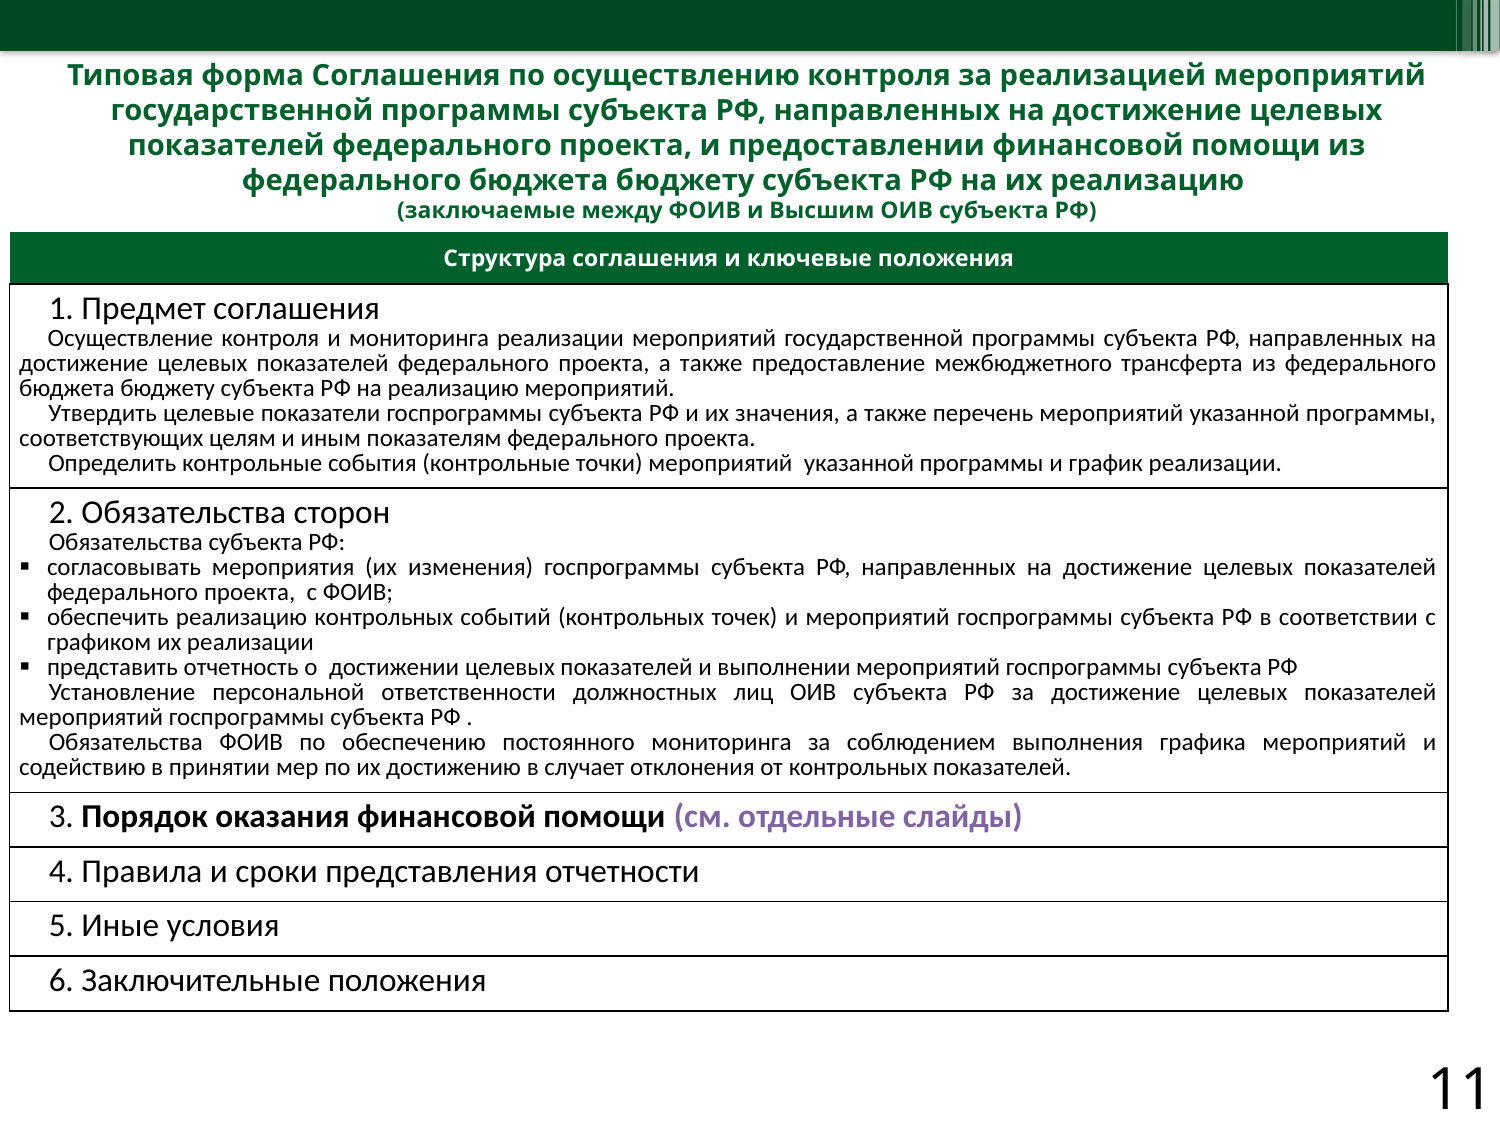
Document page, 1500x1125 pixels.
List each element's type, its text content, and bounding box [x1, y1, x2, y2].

table_cell 6. Заключительные положения [10, 957, 1447, 1010]
table_cell 4. Правила и сроки представления отчетности [10, 848, 1447, 901]
text_box 11 [1387, 1043, 1500, 1117]
table_cell 5. Иные условия [10, 902, 1447, 955]
table_header Структура соглашения и ключевые положения [10, 232, 1448, 283]
table_cell 3. Порядок оказания финансовой помощи (см. отдельные слайды) [10, 793, 1447, 846]
table_cell 2. Обязательства сторон Обязательства субъекта РФ: согласовывать мероприятия (их изменения) госпрограммы субъекта РФ, направленных на достижение целевых показателей федерального проекта, с ФОИВ; обеспечить реализацию контрольных событий (контрольных точек) и мероприятий госпрограммы субъекта РФ в соответствии с графиком их реализации представить отчетность о достижении целевых показателей и выполнении мероприятий госпрограммы субъекта РФ Установление персональной ответственности должностных лиц ОИВ субъекта РФ за достижение целевых показателей мероприятий госпрограммы субъекта РФ . Обязательства ФОИВ по обеспечению постоянного мониторинга за соблюдением выполнения графика мероприятий и содействию в принятии мер по их достижению в случает отклонения от контрольных показателей. [10, 489, 1447, 792]
text_box Типовая форма Соглашения по осуществлению контроля за реализацией мероприятий государственной программы субъекта РФ, направленных на достижение целевых показателей федерального проекта, и предоставлении финансовой помощи из федерального бюджета бюджету субъекта РФ на их реализацию (заключаемые между ФОИВ и Высшим ОИВ субъекта РФ) [31, 48, 1464, 163]
table_cell 1. Предмет соглашения Осуществление контроля и мониторинга реализации мероприятий государственной программы субъекта РФ, направленных на достижение целевых показателей федерального проекта, а также предоставление межбюджетного трансферта из федерального бюджета бюджету субъекта РФ на реализацию мероприятий. Утвердить целевые показатели госпрограммы субъекта РФ и их значения, а также перечень мероприятий указанной программы, соответствующих целям и иным показателям федерального проекта. Определить контрольные события (контрольные точки) мероприятий указанной программы и график реализации. [10, 285, 1447, 487]
